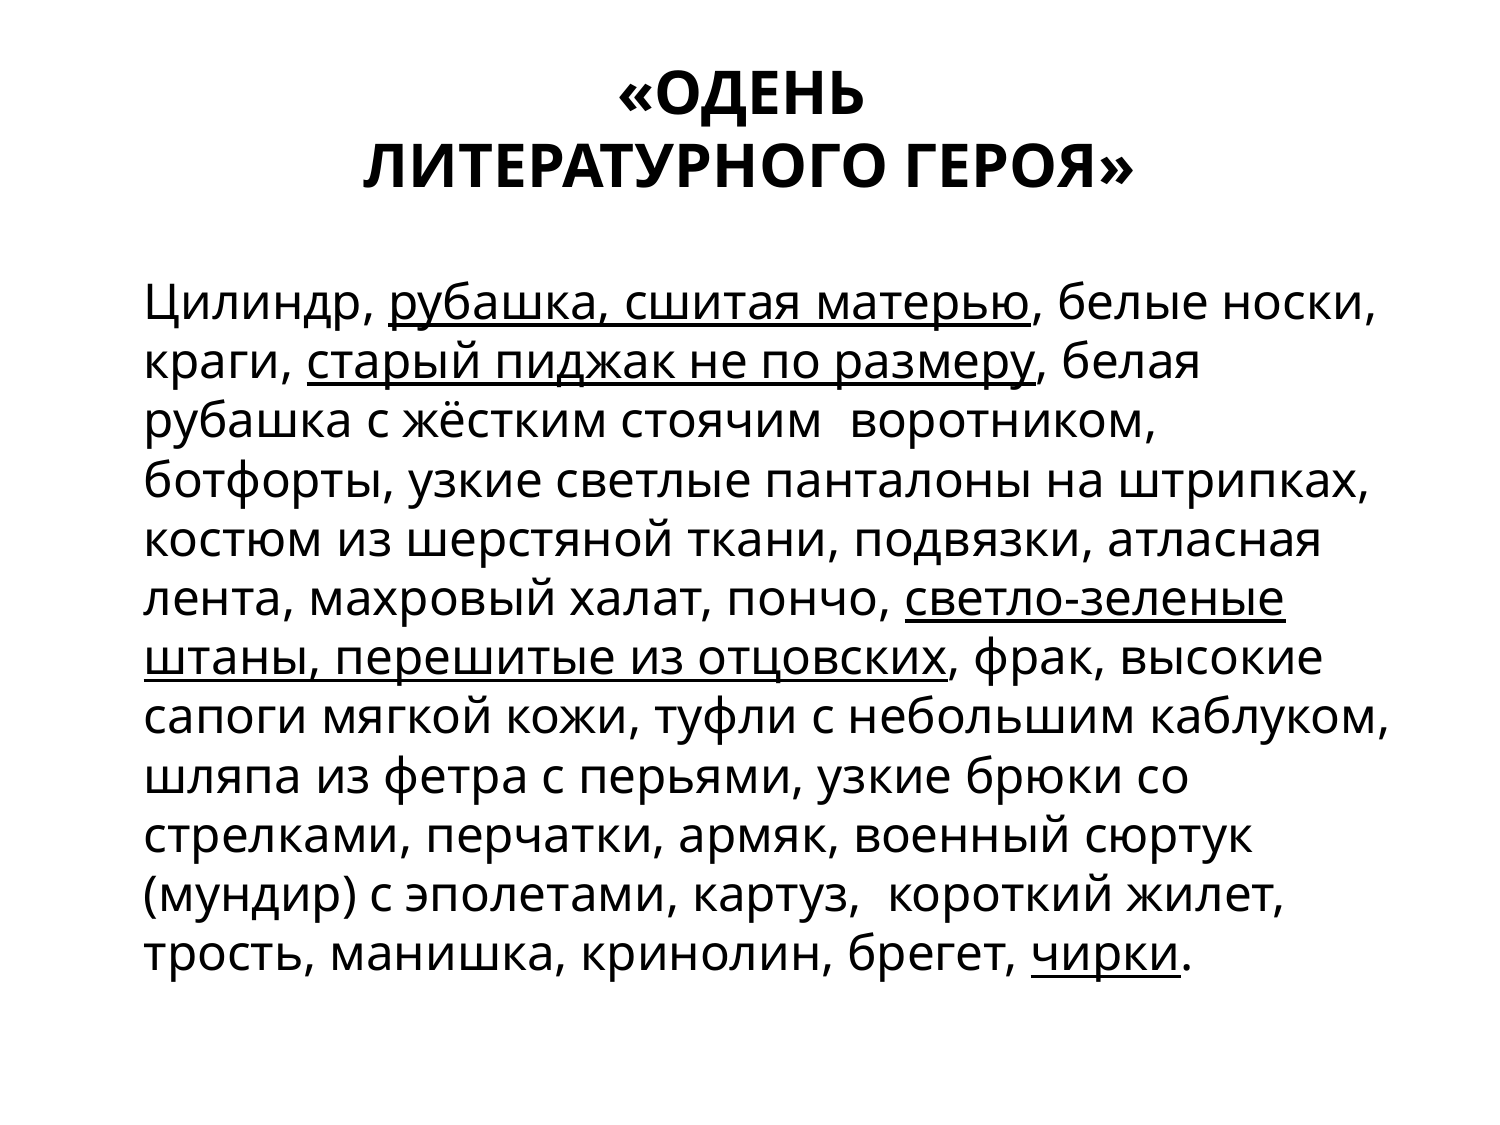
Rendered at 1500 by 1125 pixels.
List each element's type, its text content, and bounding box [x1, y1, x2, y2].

title «ОДЕНЬ ЛИТЕРАТУРНОГО ГЕРОЯ» [75, 45, 1425, 262]
list Цилиндр, рубашка, сшитая матерью, белые носки, краги, старый пиджак не по размеру, белая рубашка с жёстким стоячим воротником, ботфорты, узкие светлые панталоны на штрипках, костюм из шерстяной ткани, подвязки, атласная лента, махровый халат, пончо, светло-зеленые штаны, перешитые из отцовских, фрак, высокие сапоги мягкой кожи, туфли с небольшим каблуком, шляпа из фетра с перьями, узкие брюки со стрелками, перчатки, армяк, военный сюртук (мундир) с эполетами, картуз, короткий жилет, трость, манишка, кринолин, брегет, чирки. [75, 262, 1425, 1005]
